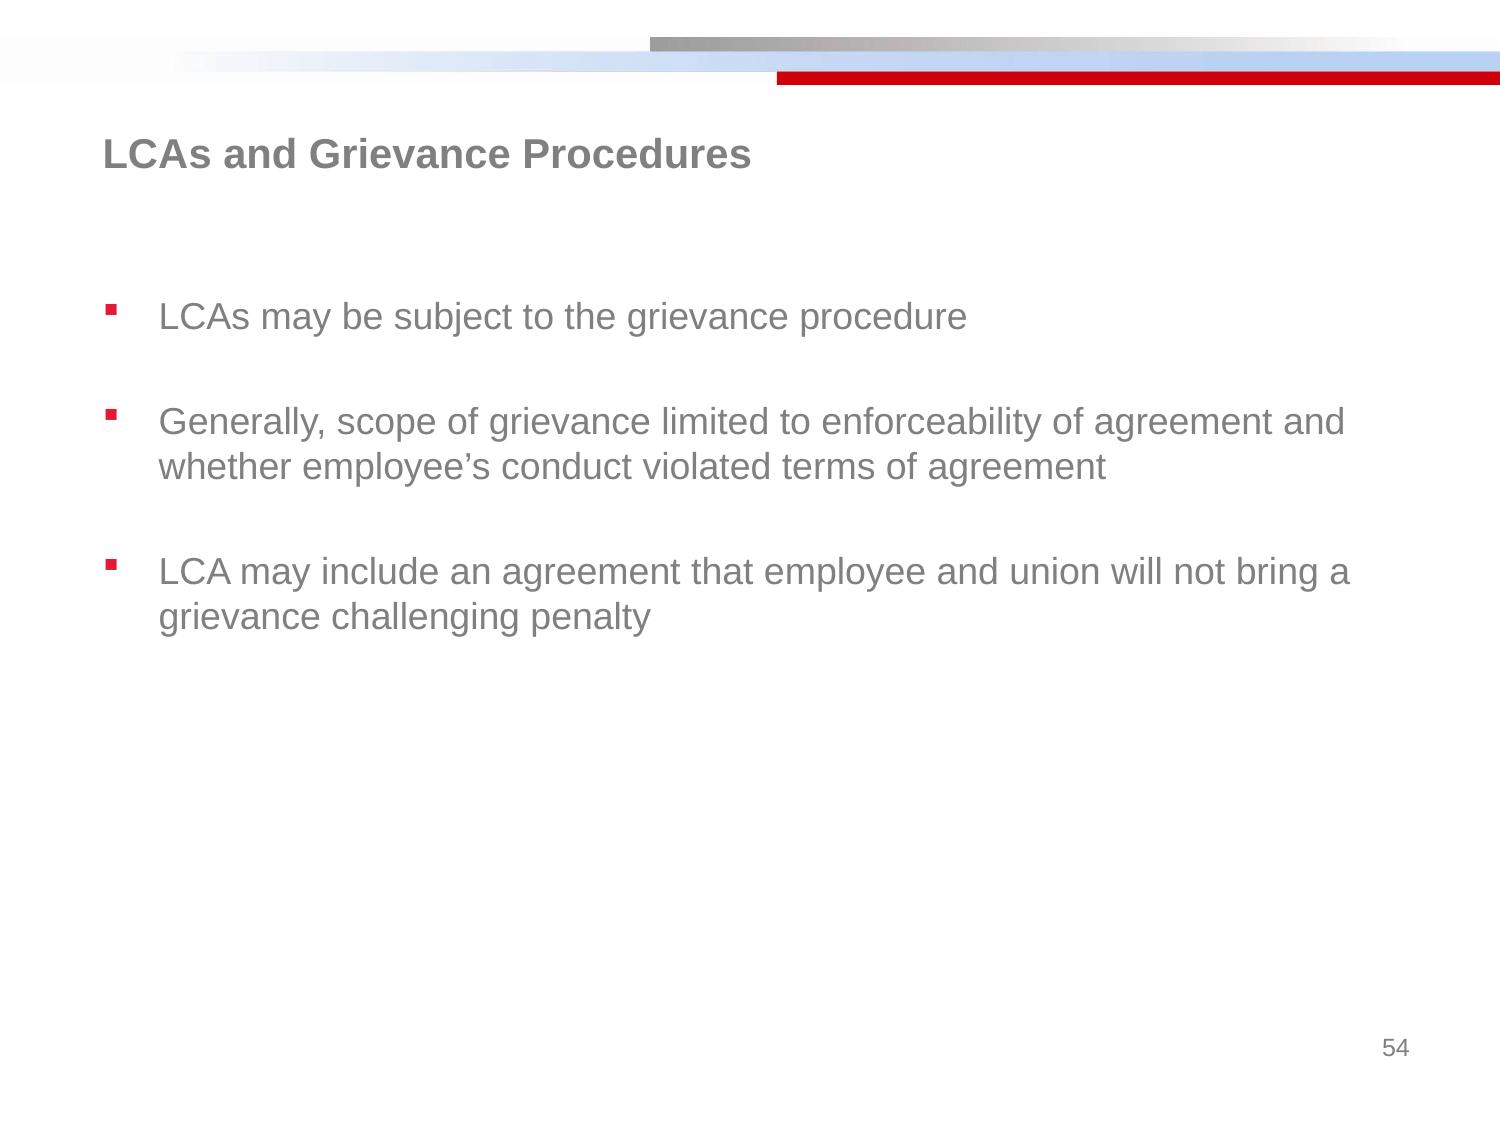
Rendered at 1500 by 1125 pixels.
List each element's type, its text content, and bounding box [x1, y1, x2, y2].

picture [0, 37, 1500, 85]
slide_number 54 [1074, 1024, 1425, 1103]
list LCAs and Grievance Procedures LCAs may be subject to the grievance procedure Generally, scope of grievance limited to enforceability of agreement and whether employee’s conduct violated terms of agreement LCA may include an agreement that employee and union will not bring a grievance challenging penalty [87, 125, 1438, 1103]
